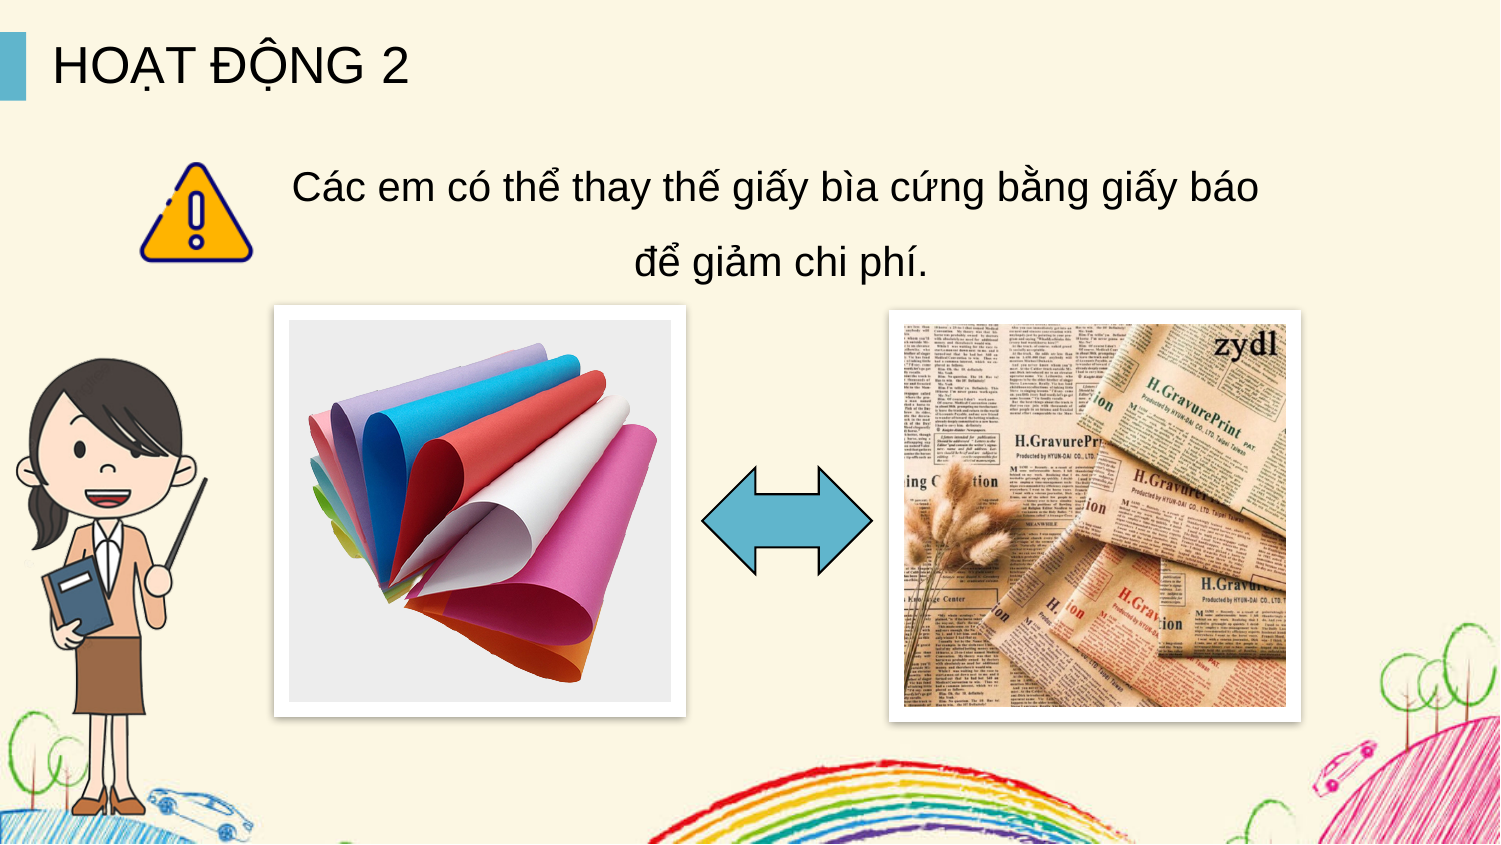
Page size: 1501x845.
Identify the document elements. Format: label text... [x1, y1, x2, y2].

text_box Các em có thể thay thế giấy bìa cứng bằng giấy báo để giảm chi phí. [276, 127, 1286, 293]
text_box HOẠT ĐỘNG 2 [41, 26, 465, 100]
picture [0, 0, 1500, 844]
text_box [0, 31, 27, 102]
text_box [700, 465, 874, 577]
